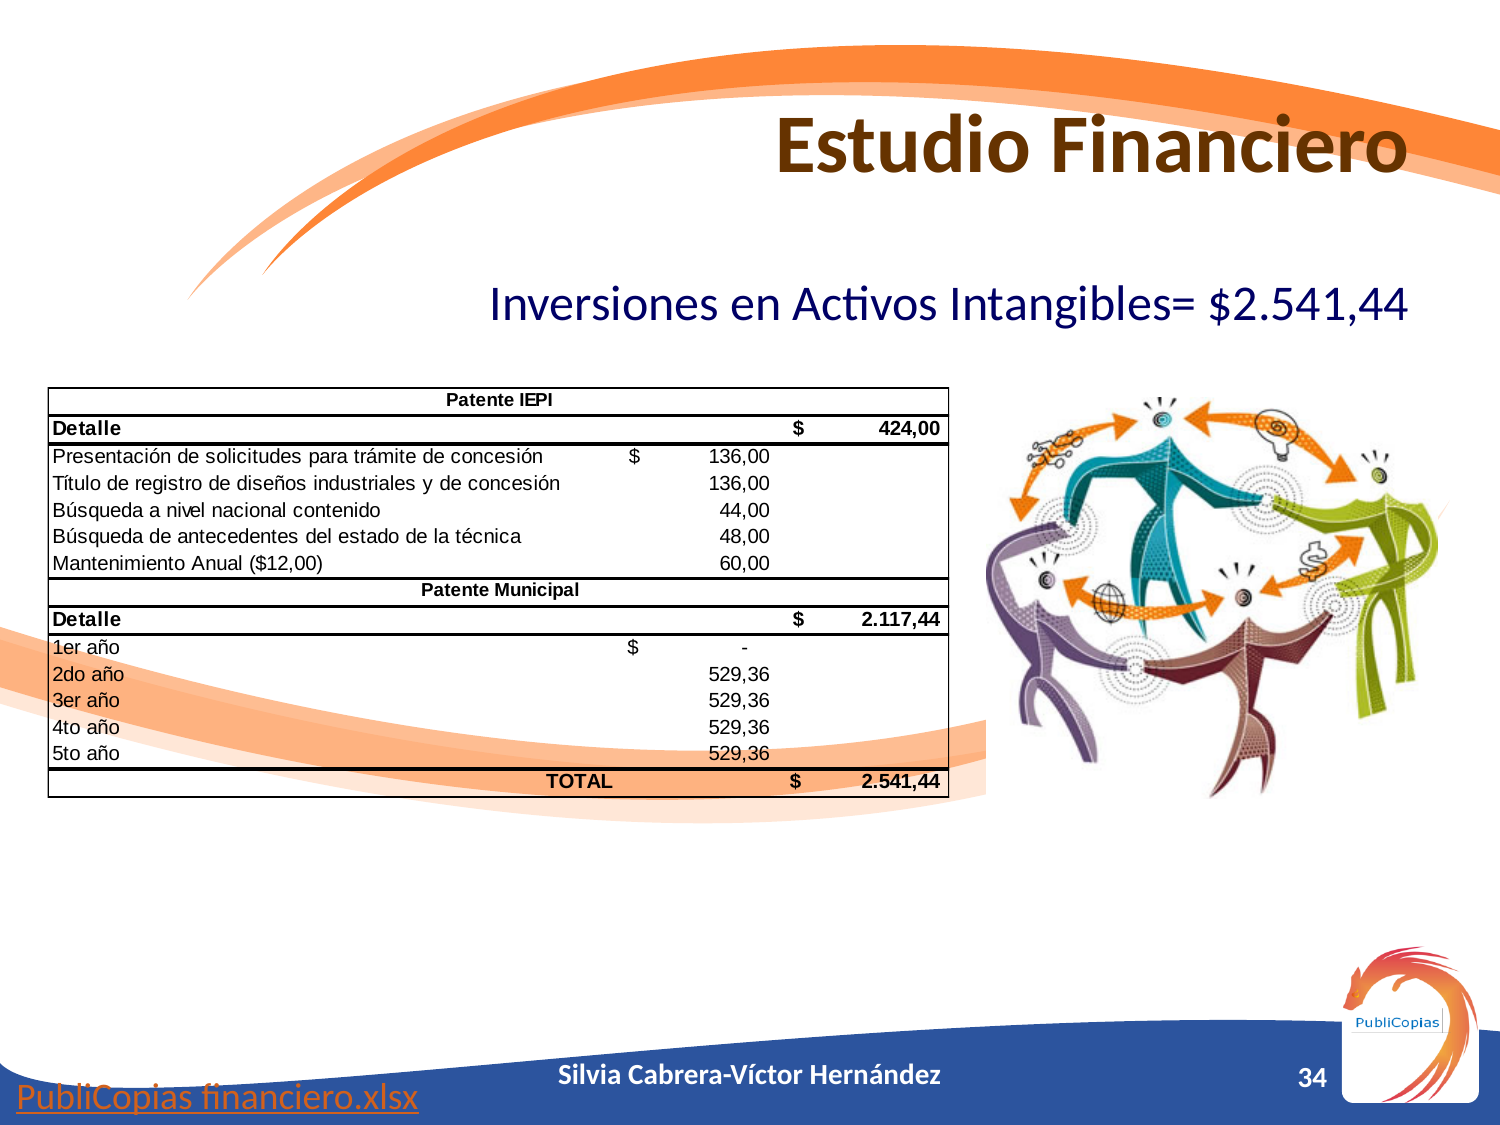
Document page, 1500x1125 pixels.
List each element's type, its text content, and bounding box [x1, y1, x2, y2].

slide_number 34 [992, 1045, 1337, 1106]
text_box PubliCopias financiero.xlsx [1, 1064, 434, 1125]
title Estudio Financiero [75, 45, 1425, 233]
footer Silvia Cabrera-Víctor Hernández [512, 1042, 988, 1103]
picture [1341, 943, 1480, 1104]
picture [985, 396, 1438, 799]
picture [47, 387, 951, 799]
list Inversiones en Activos Intangibles= $2.541,44 [75, 262, 1425, 375]
